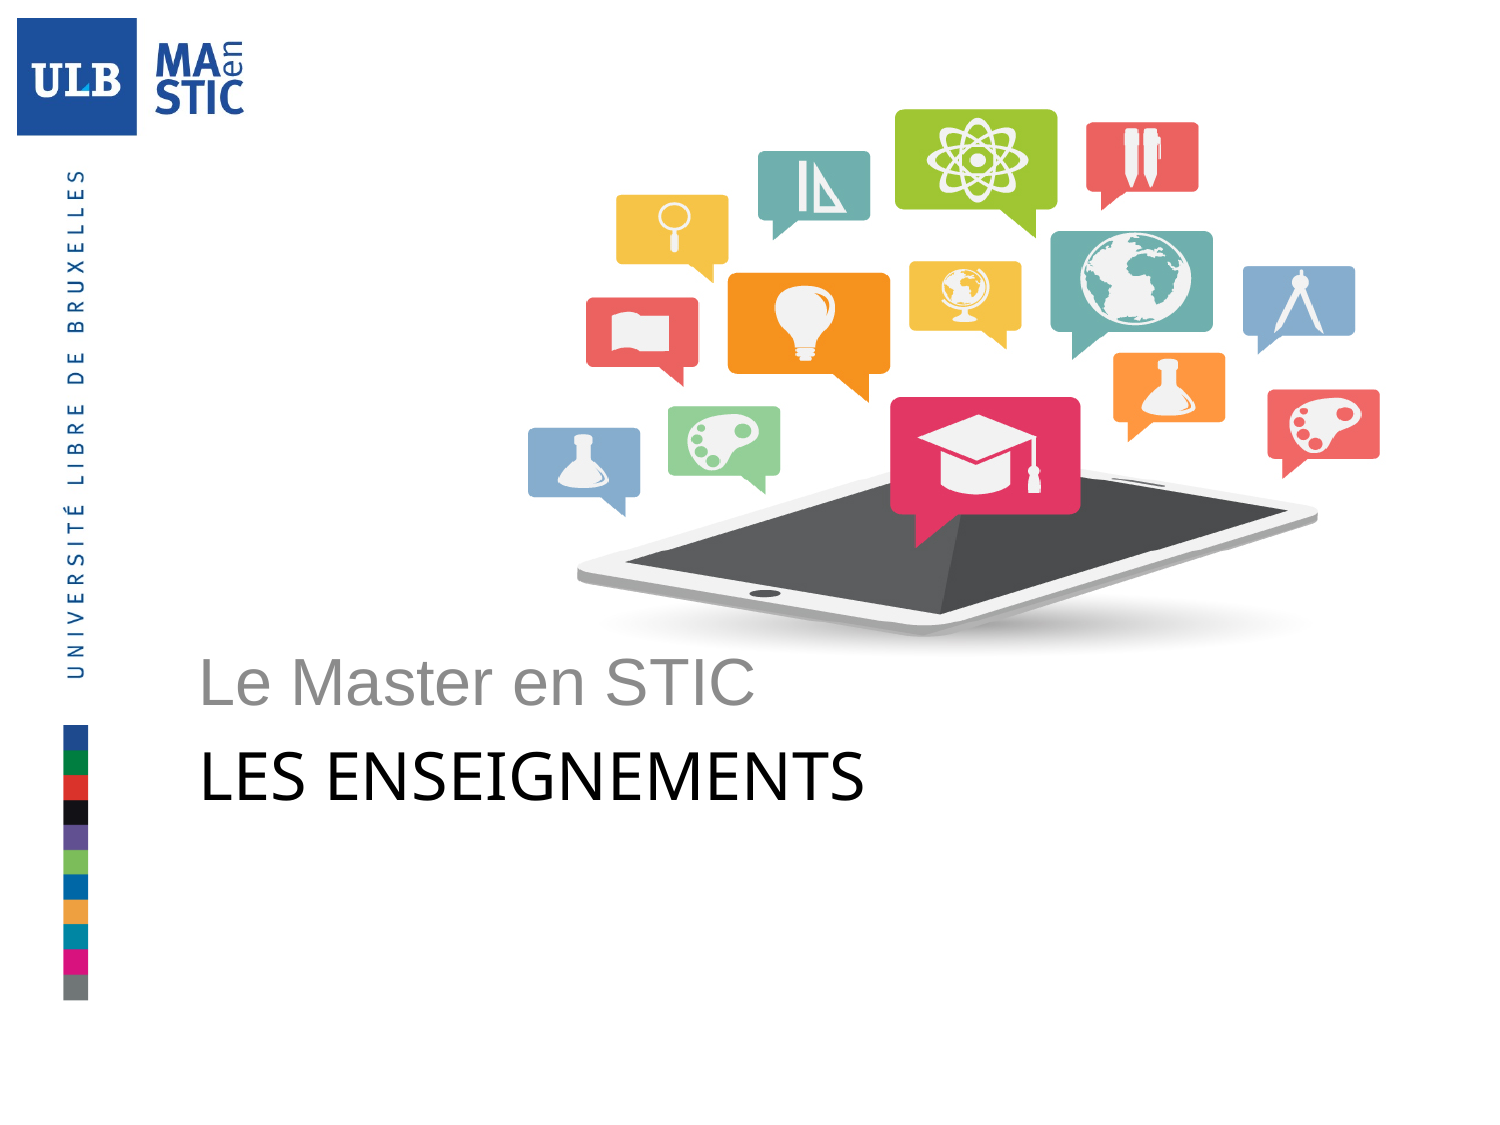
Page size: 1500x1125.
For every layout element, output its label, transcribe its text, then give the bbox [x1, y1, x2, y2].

picture [490, 54, 1424, 693]
picture [62, 725, 89, 1013]
list Le Master en STIC [183, 550, 1459, 726]
title Les enseignements [183, 726, 1459, 861]
picture [0, 18, 255, 688]
